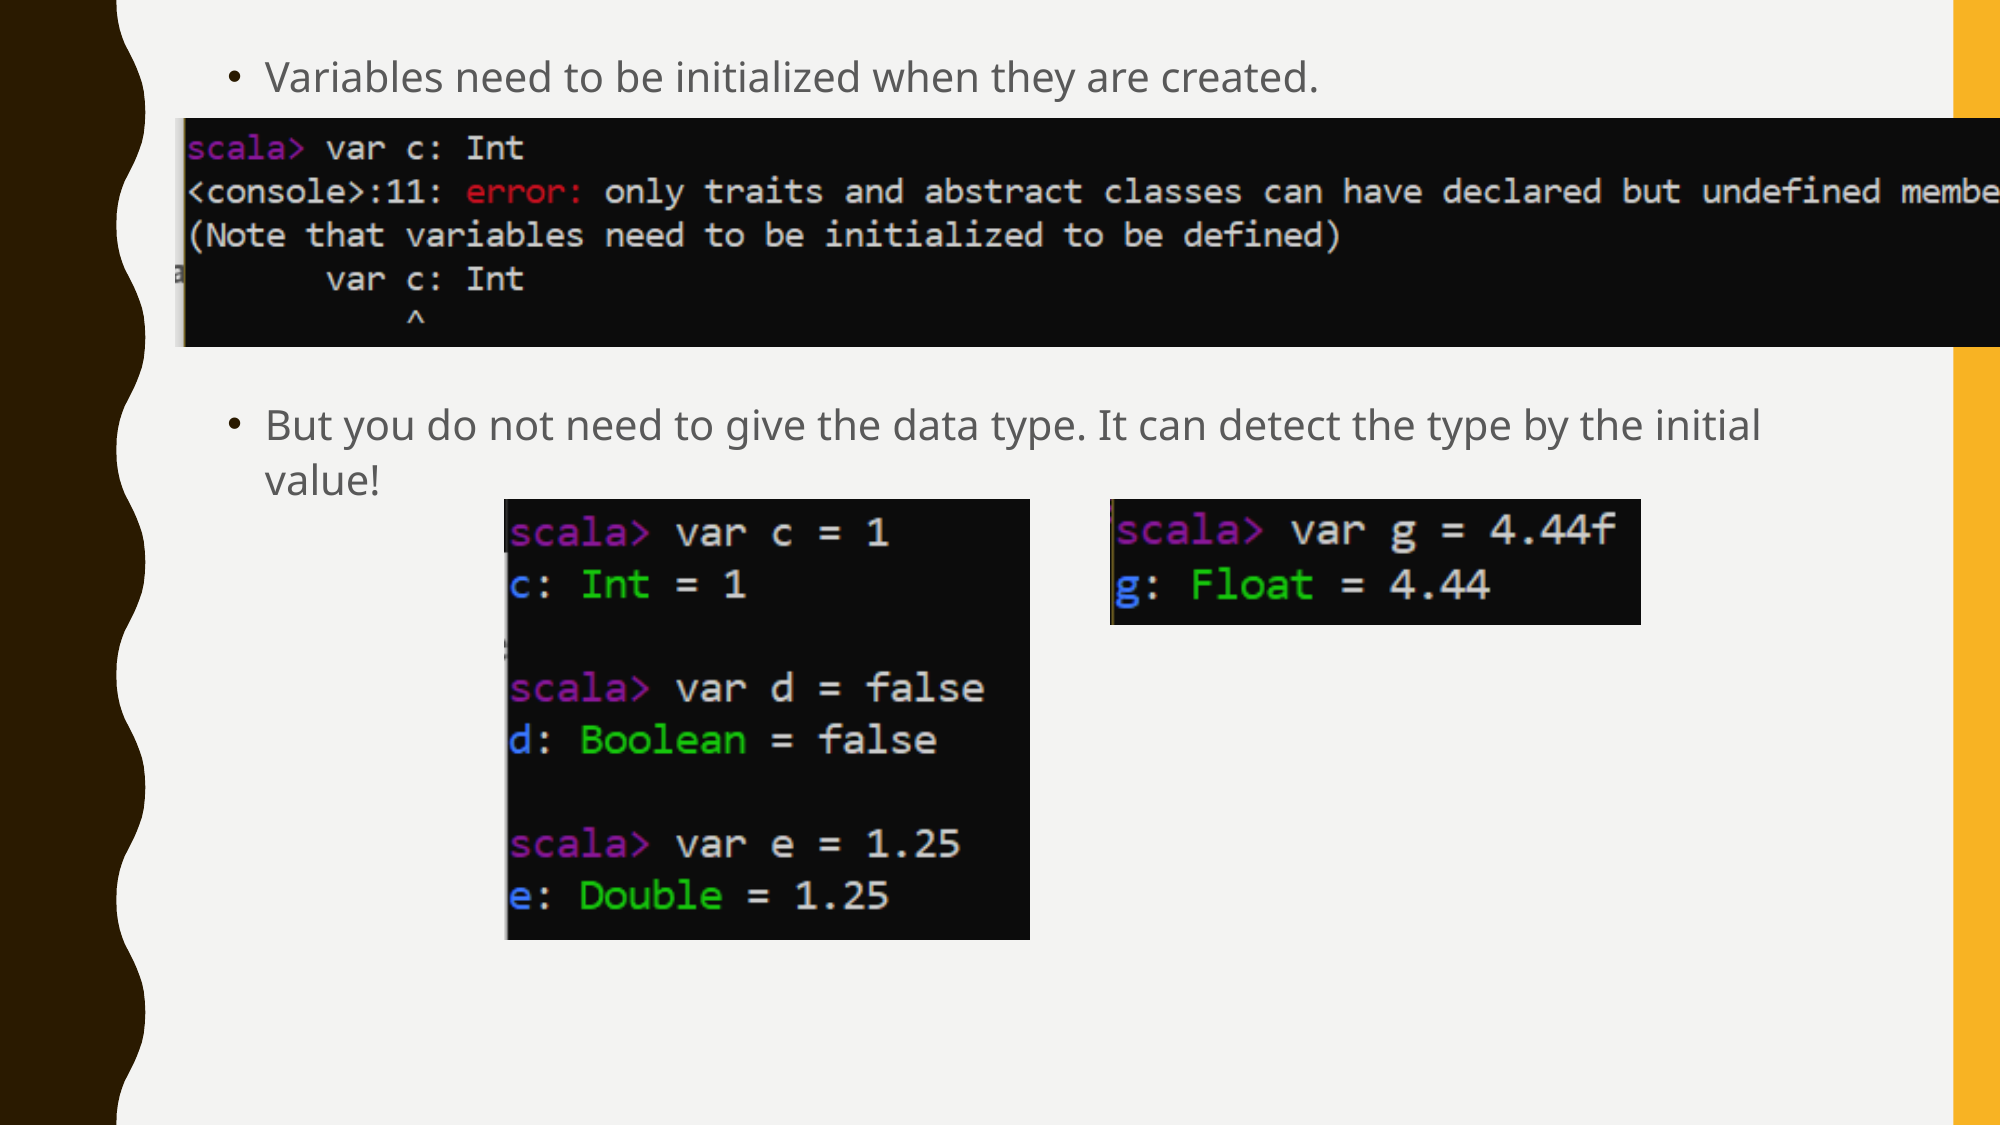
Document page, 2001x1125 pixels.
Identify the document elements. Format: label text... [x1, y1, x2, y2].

list Variables need to be initialized when they are created. But you do not need to give the data type. It can detect the type by the initial value! [212, 38, 1882, 118]
list Variables need to be initialized when they are created. But you do not need to give the data type. It can detect the type by the initial value! [212, 348, 1882, 1059]
picture [1110, 499, 1641, 625]
picture [504, 499, 1030, 940]
picture [175, 118, 2000, 348]
